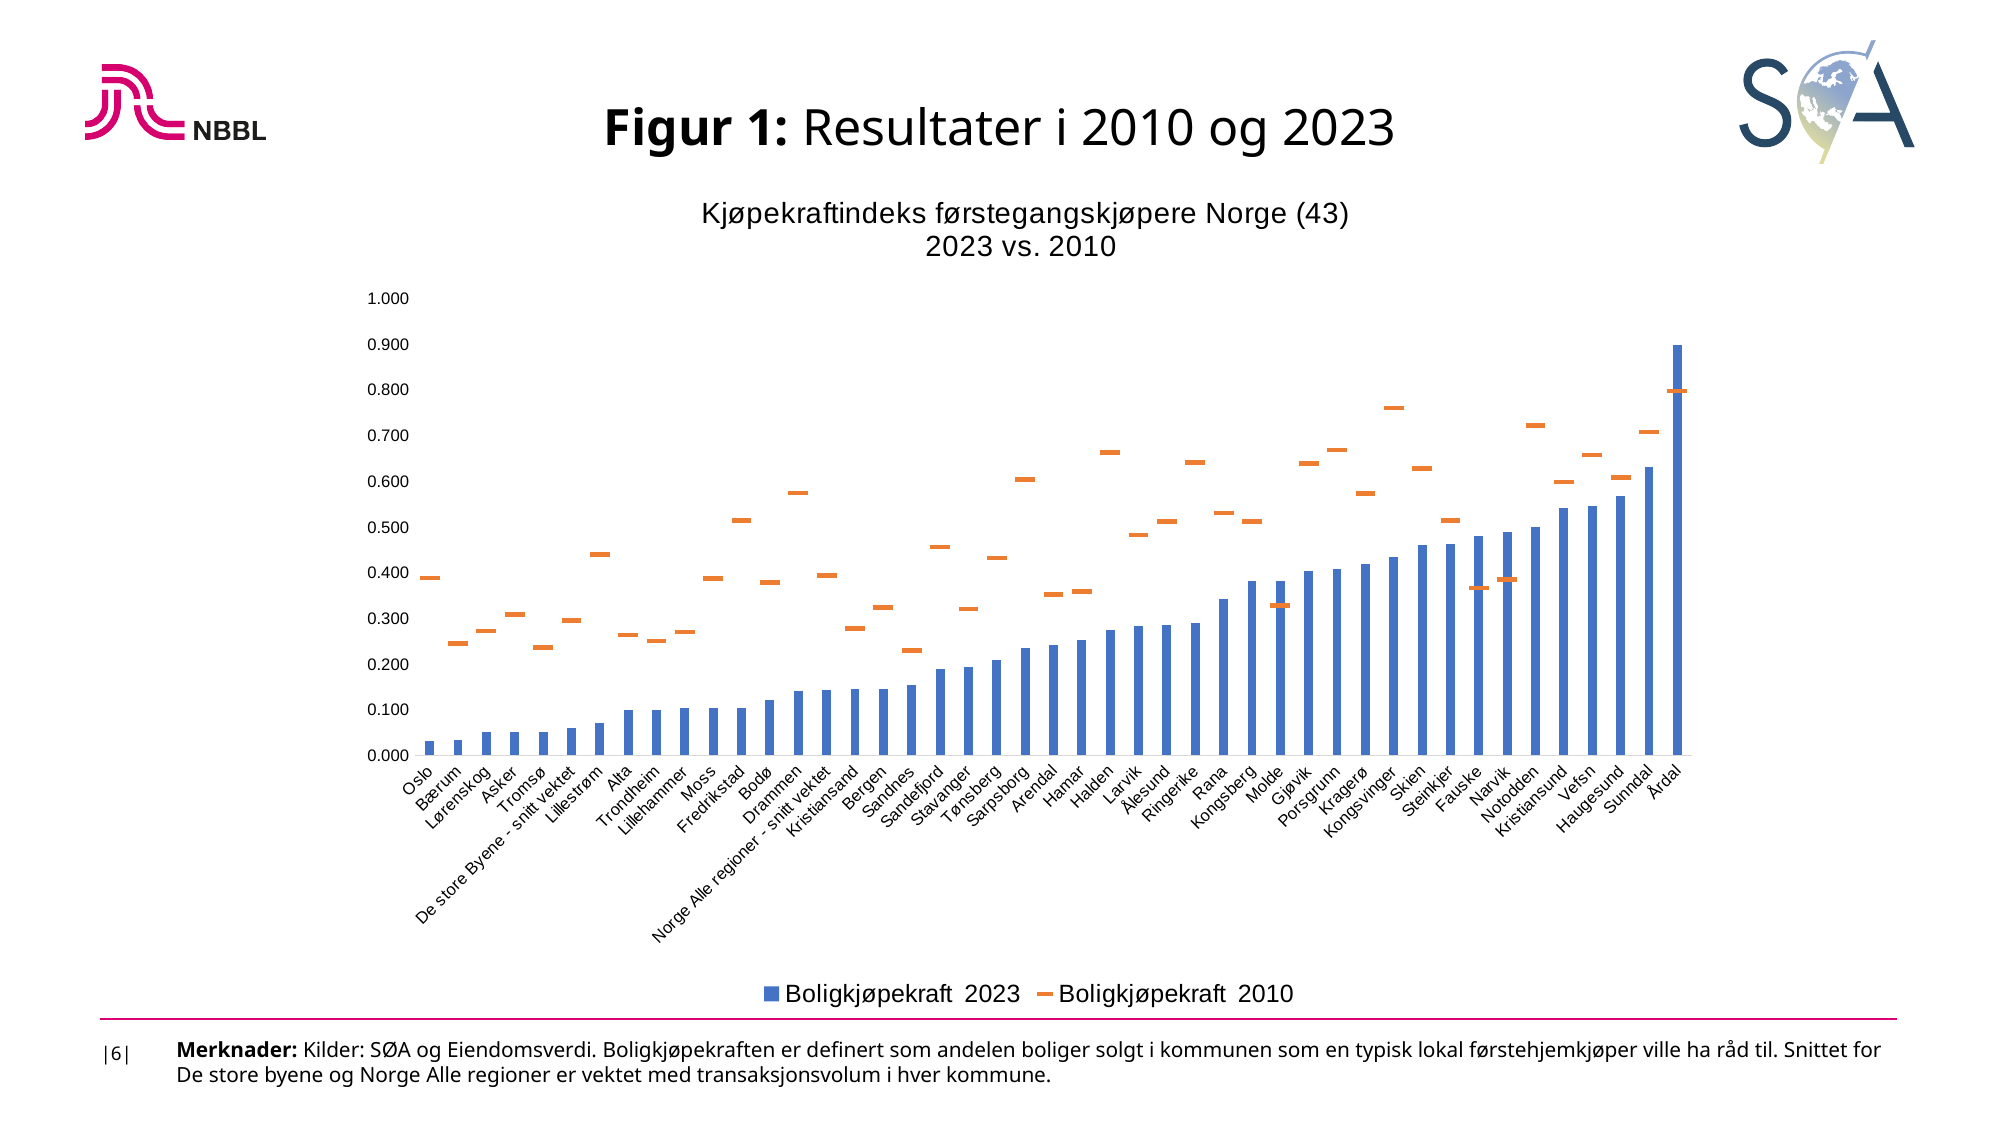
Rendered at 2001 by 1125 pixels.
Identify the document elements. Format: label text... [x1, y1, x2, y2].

picture [1739, 40, 1915, 87]
text_box Merknader: Kilder: SØA og Eiendomsverdi. Boligkjøpekraften er definert som andelen boliger solgt i kommunen som en typisk lokal førstehjemkjøper ville ha råd til. Snittet for De store byene og Norge Alle regioner er vektet med transaksjonsvolum i hver kommune. [161, 1028, 1898, 1094]
slide_number |6| [85, 1013, 162, 1074]
text_box Figur 1: Resultater i 2010 og 2023 [0, 87, 2000, 163]
chart [339, 163, 1720, 1014]
picture [85, 64, 266, 87]
